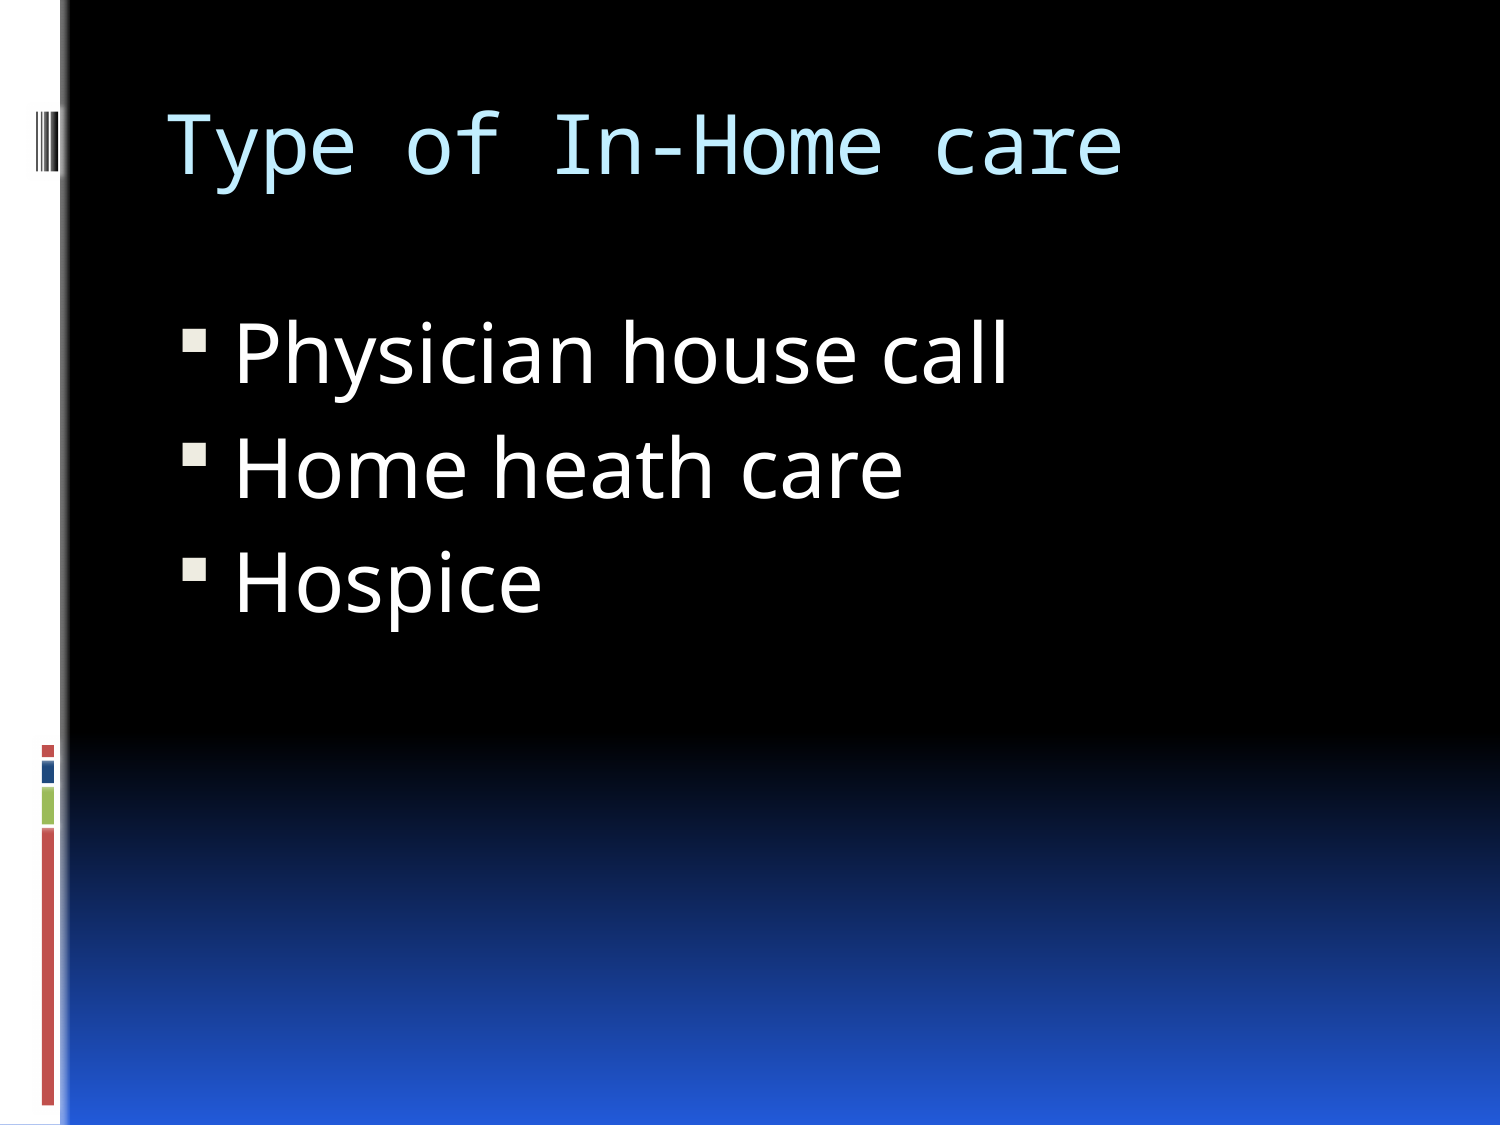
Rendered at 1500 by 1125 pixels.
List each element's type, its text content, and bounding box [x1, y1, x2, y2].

list Physician house call Home heath care Hospice [149, 292, 1426, 1043]
title Type of In-Home care [150, 84, 1425, 235]
